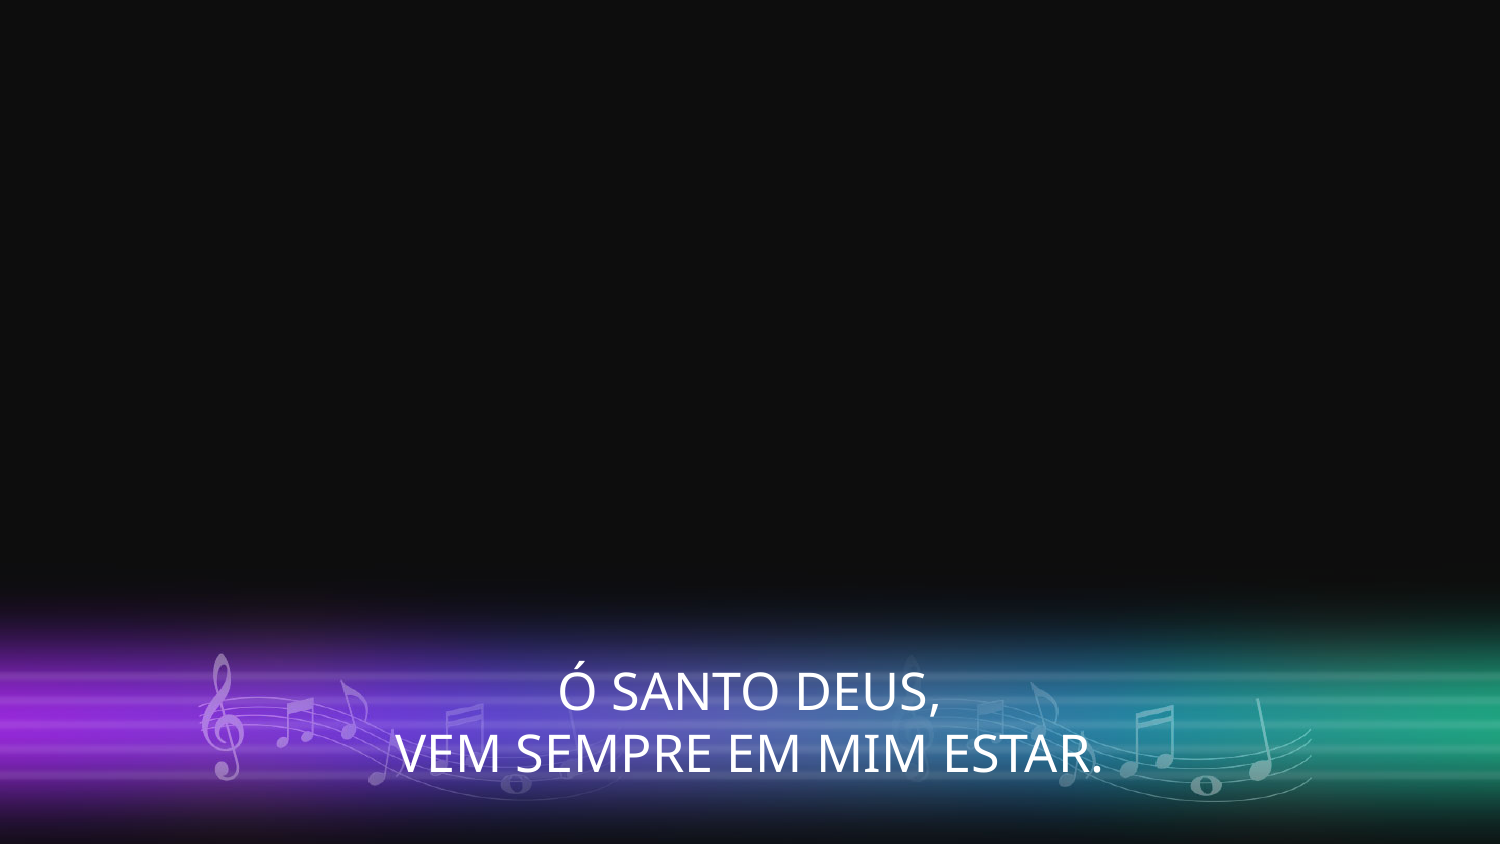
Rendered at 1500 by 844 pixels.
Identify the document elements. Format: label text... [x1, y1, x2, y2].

picture [0, 0, 1500, 844]
text_box Ó SANTO DEUS, VEM SEMPRE EM MIM ESTAR. [265, 651, 1235, 791]
